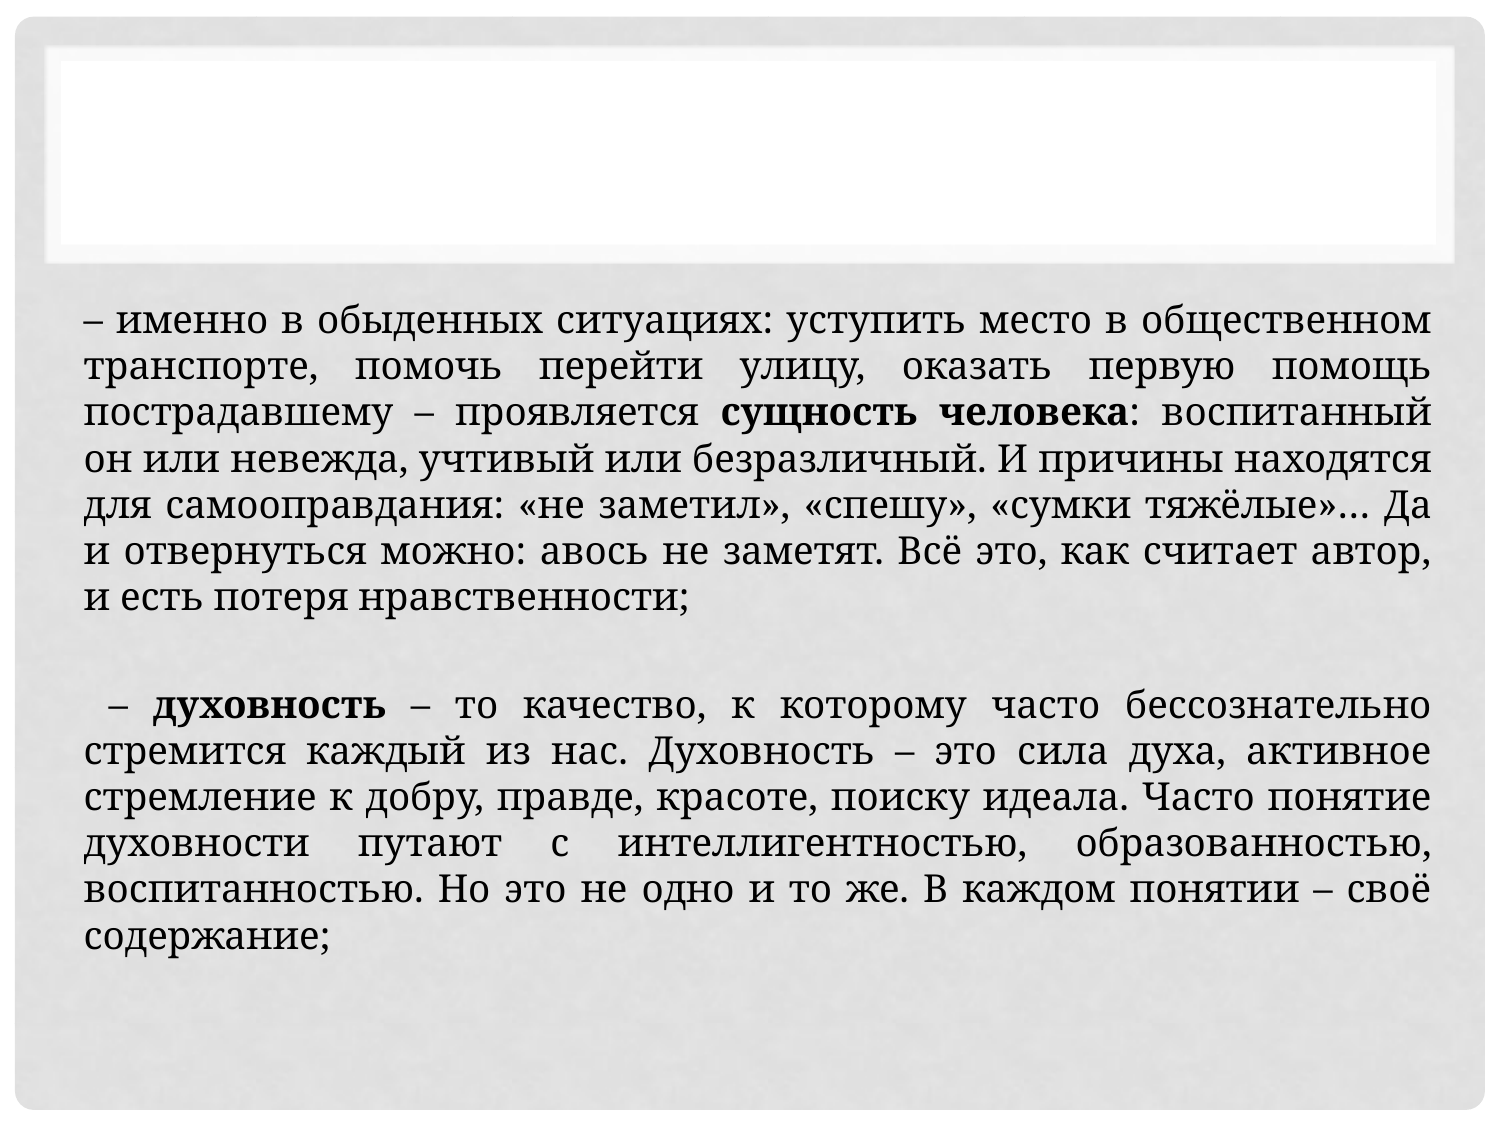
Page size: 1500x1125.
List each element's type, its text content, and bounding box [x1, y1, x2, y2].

list – именно в обыденных ситуациях: уступить место в общественном транспорте, помочь перейти улицу, оказать первую помощь пострадавшему – проявляется сущность человека: воспитанный он или невежда, учтивый или безразличный. И причины находятся для самооправдания: «не заметил», «спешу», «сумки тяжёлые»… Да и отвернуться можно: авось не заметят. Всё это, как считает автор, и есть потеря нравственности; – духовность – то качество, к которому часто бессознательно стремится каждый из нас. Духовность – это сила духа, активное стремление к добру, правде, красоте, поиску идеала. Часто понятие духовности путают с интеллигентностью, образованностью, воспитанностью. Но это не одно и то же. В каждом понятии – своё содержание; [53, 287, 1447, 1005]
